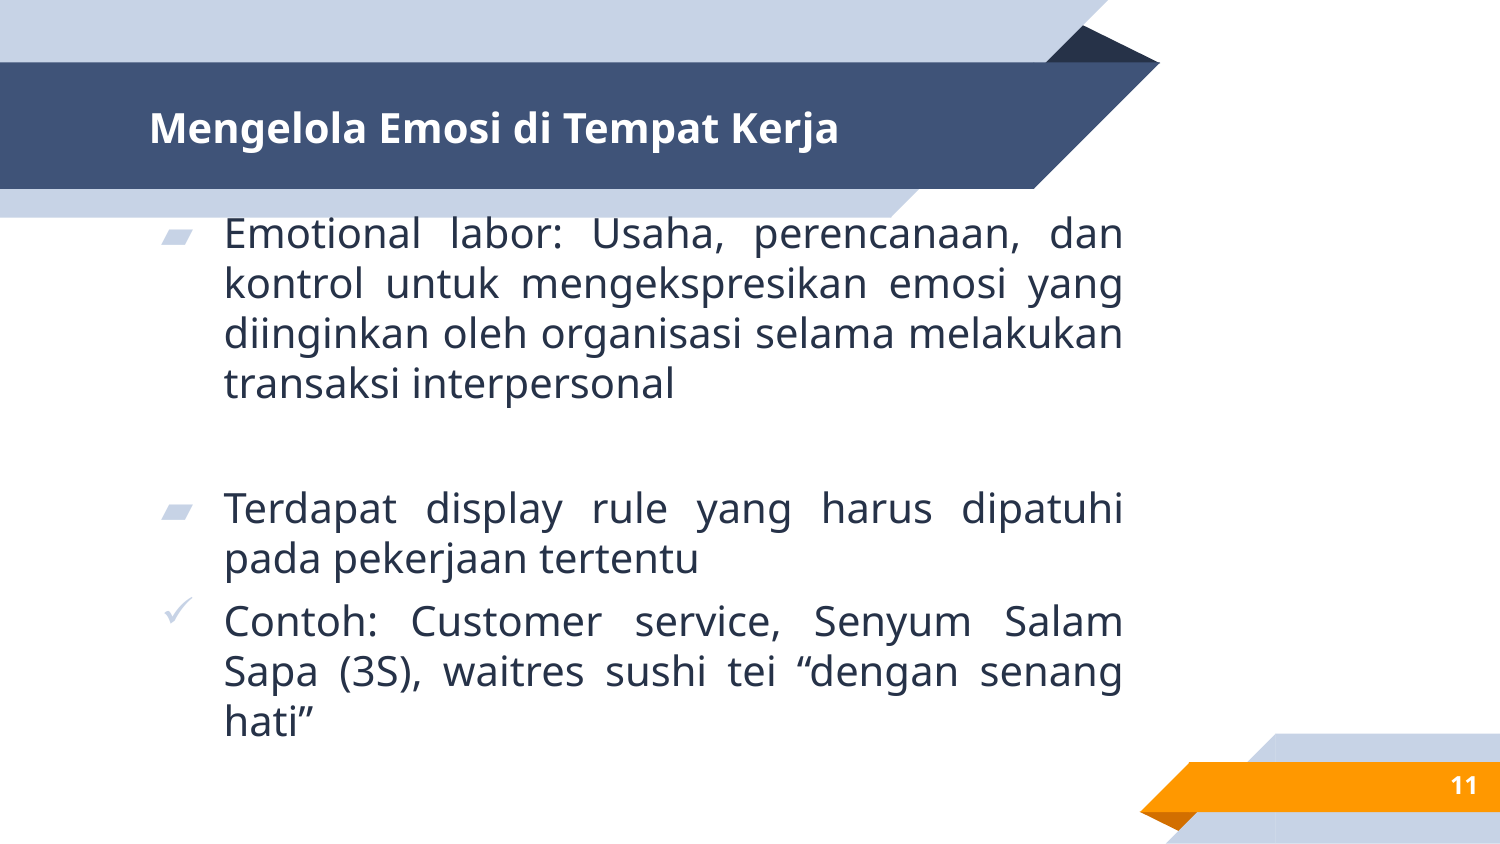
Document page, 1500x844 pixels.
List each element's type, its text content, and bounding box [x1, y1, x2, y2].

list Emotional labor: Usaha, perencanaan, dan kontrol untuk mengekspresikan emosi yang diinginkan oleh organisasi selama melakukan transaksi interpersonal Terdapat display rule yang harus dipatuhi pada pekerjaan tertentu Contoh: Customer service, Senyum Salam Sapa (3S), waitres sushi tei “dengan senang hati” [133, 217, 1140, 734]
slide_number 11 [1249, 760, 1494, 813]
title Mengelola Emosi di Tempat Kerja [133, 64, 1035, 190]
